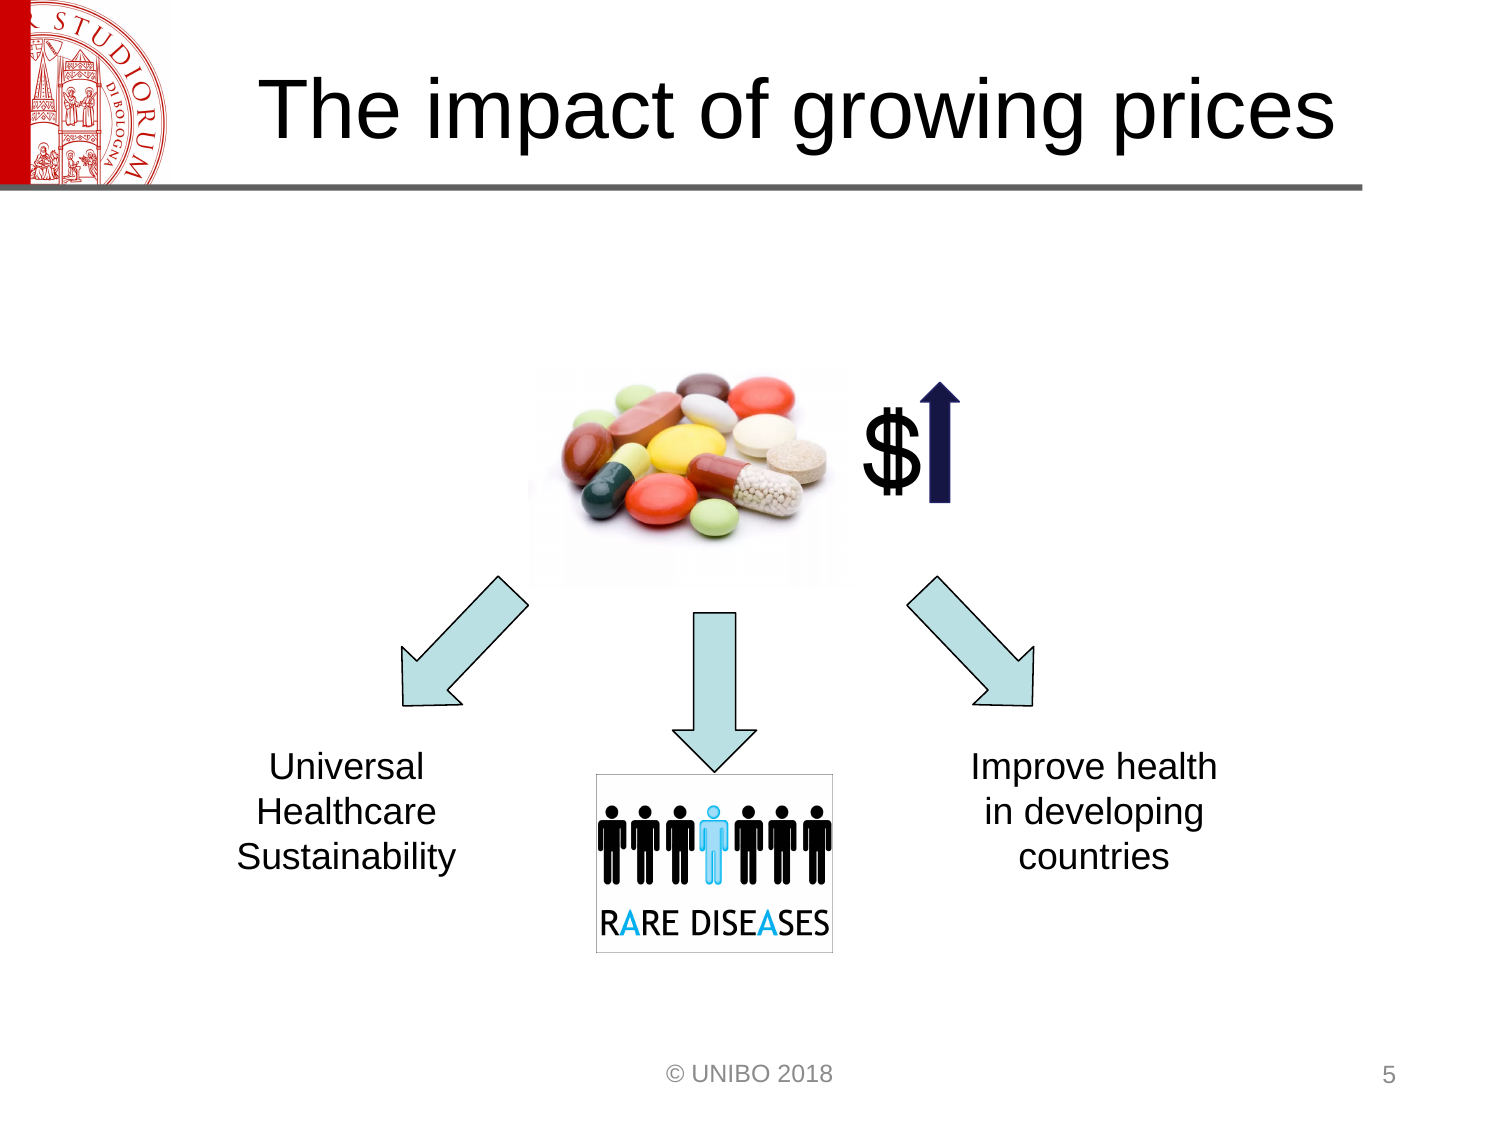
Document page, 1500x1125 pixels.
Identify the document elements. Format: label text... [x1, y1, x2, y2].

text_box [401, 576, 529, 706]
text_box [906, 596, 1034, 706]
footer © UNIBO 2018 [496, 1042, 1004, 1103]
picture [31, 0, 173, 184]
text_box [528, 360, 960, 587]
text_box [672, 612, 757, 773]
text_box Improve health in developing countries [954, 734, 1234, 885]
picture [596, 774, 833, 953]
slide_number 5 [1319, 1043, 1412, 1104]
text_box Universal Healthcare Sustainability [187, 734, 506, 885]
title The impact of growing prices [171, 22, 1424, 187]
